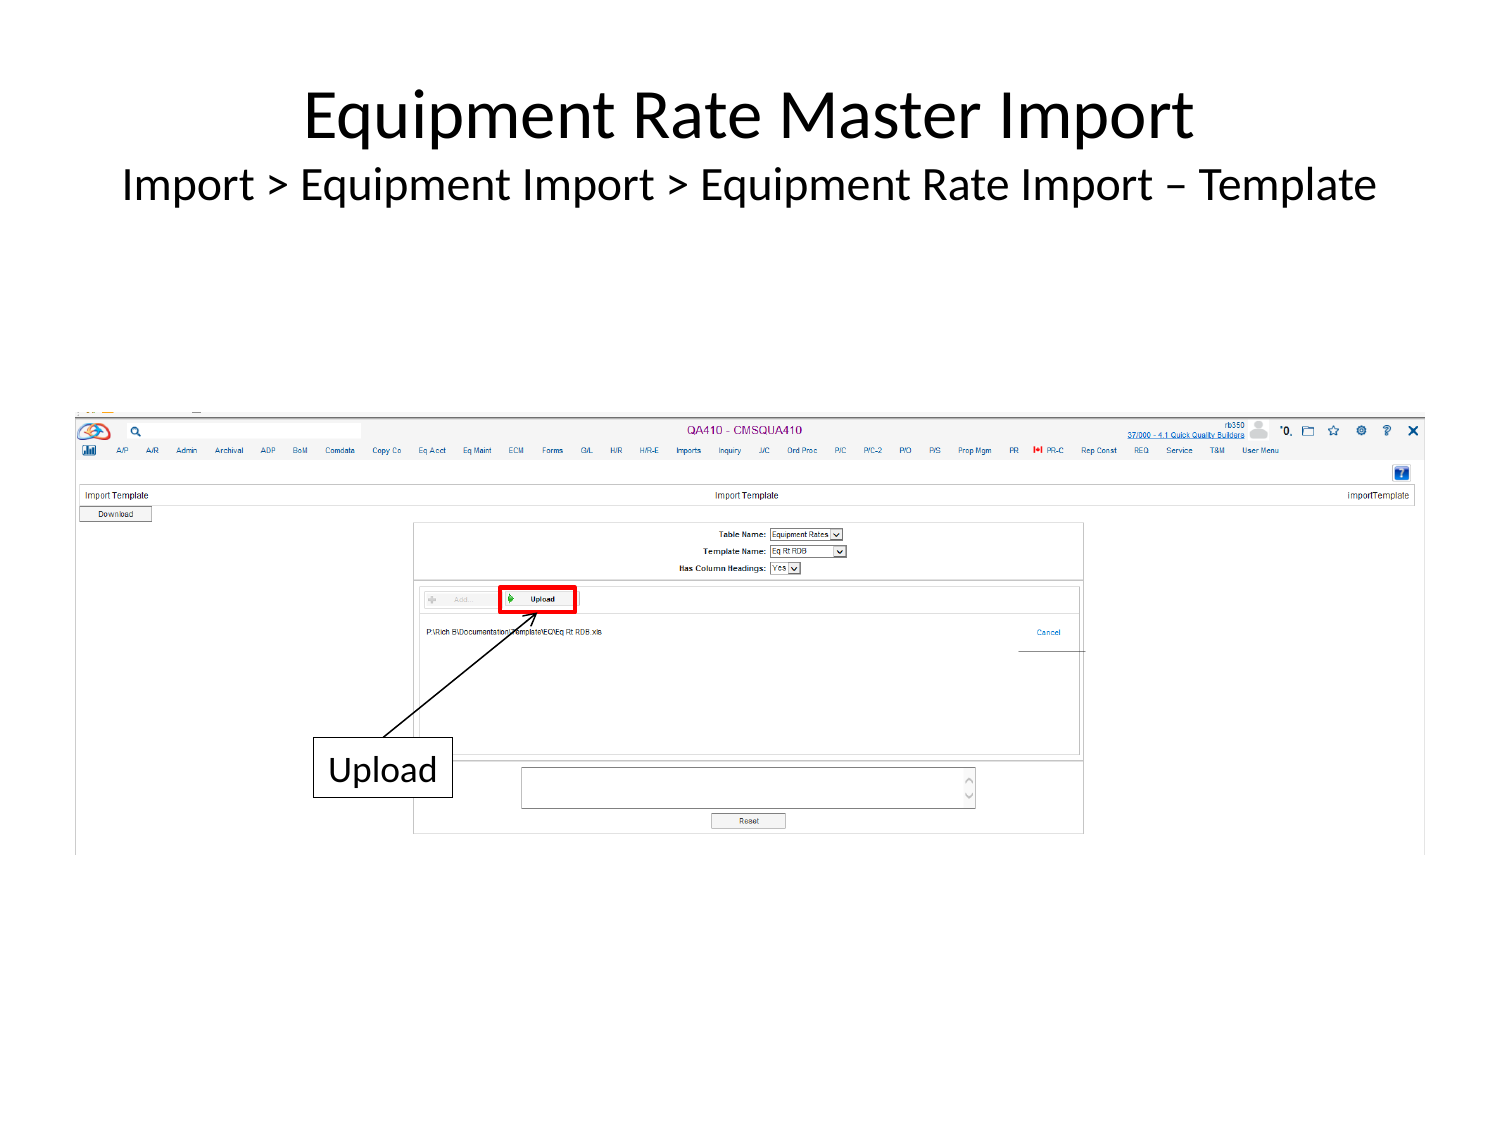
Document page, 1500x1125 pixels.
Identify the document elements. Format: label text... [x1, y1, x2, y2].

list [74, 412, 1426, 855]
title Equipment Rate Master Import Import > Equipment Import > Equipment Rate Import – Template [75, 45, 1425, 233]
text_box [382, 612, 538, 738]
